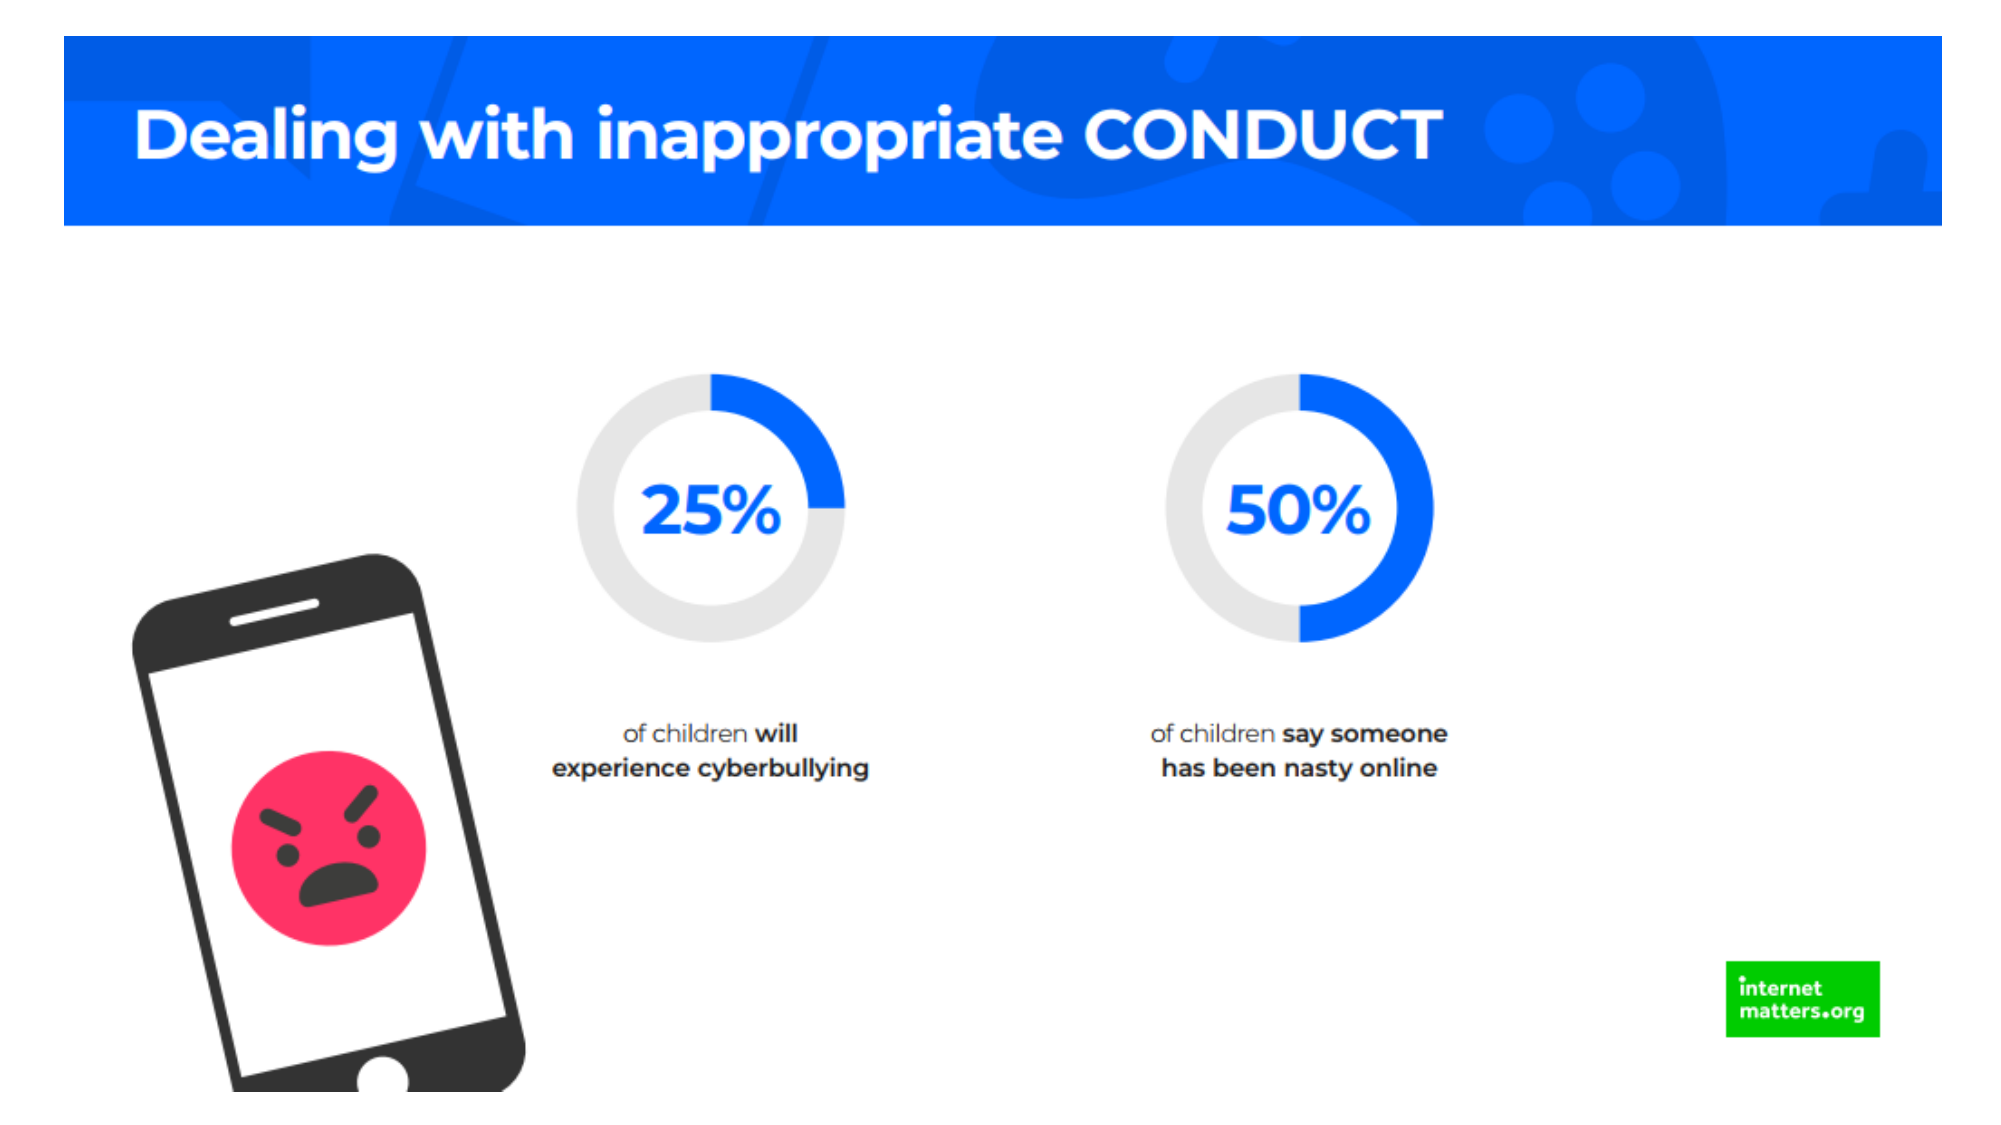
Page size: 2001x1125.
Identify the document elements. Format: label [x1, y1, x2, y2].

picture [64, 36, 1942, 1092]
